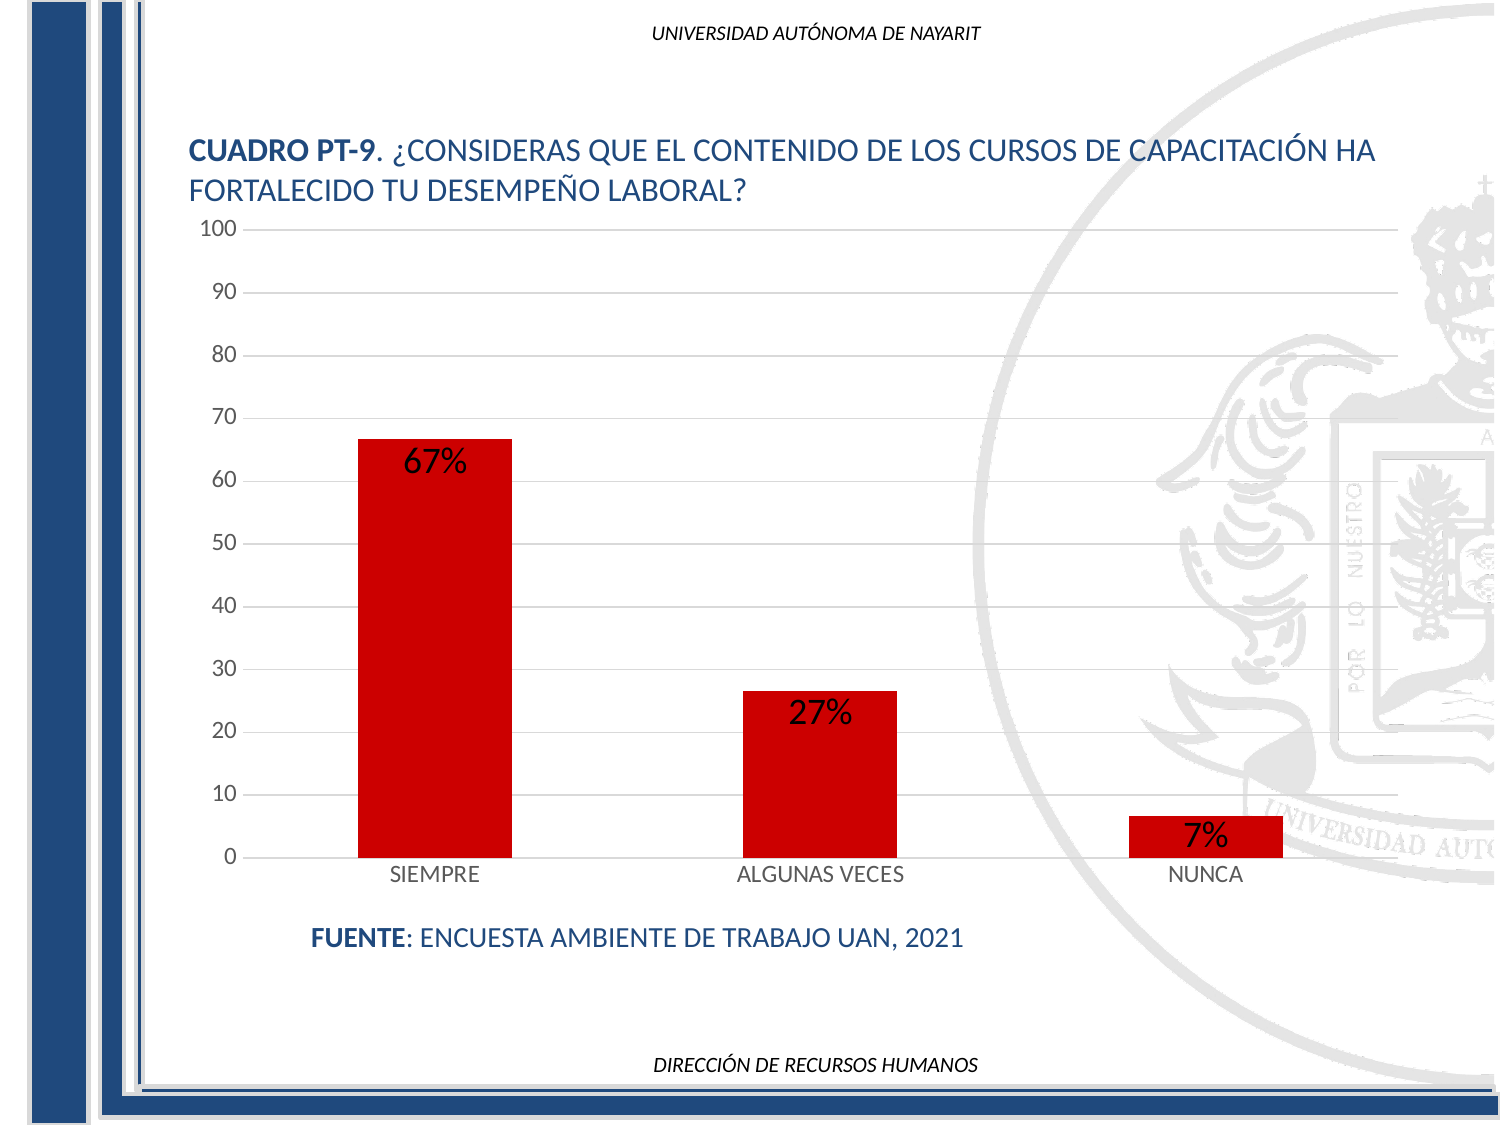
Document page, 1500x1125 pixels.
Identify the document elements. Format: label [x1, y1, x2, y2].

chart [173, 203, 1424, 904]
text_box [29, 0, 1500, 1125]
